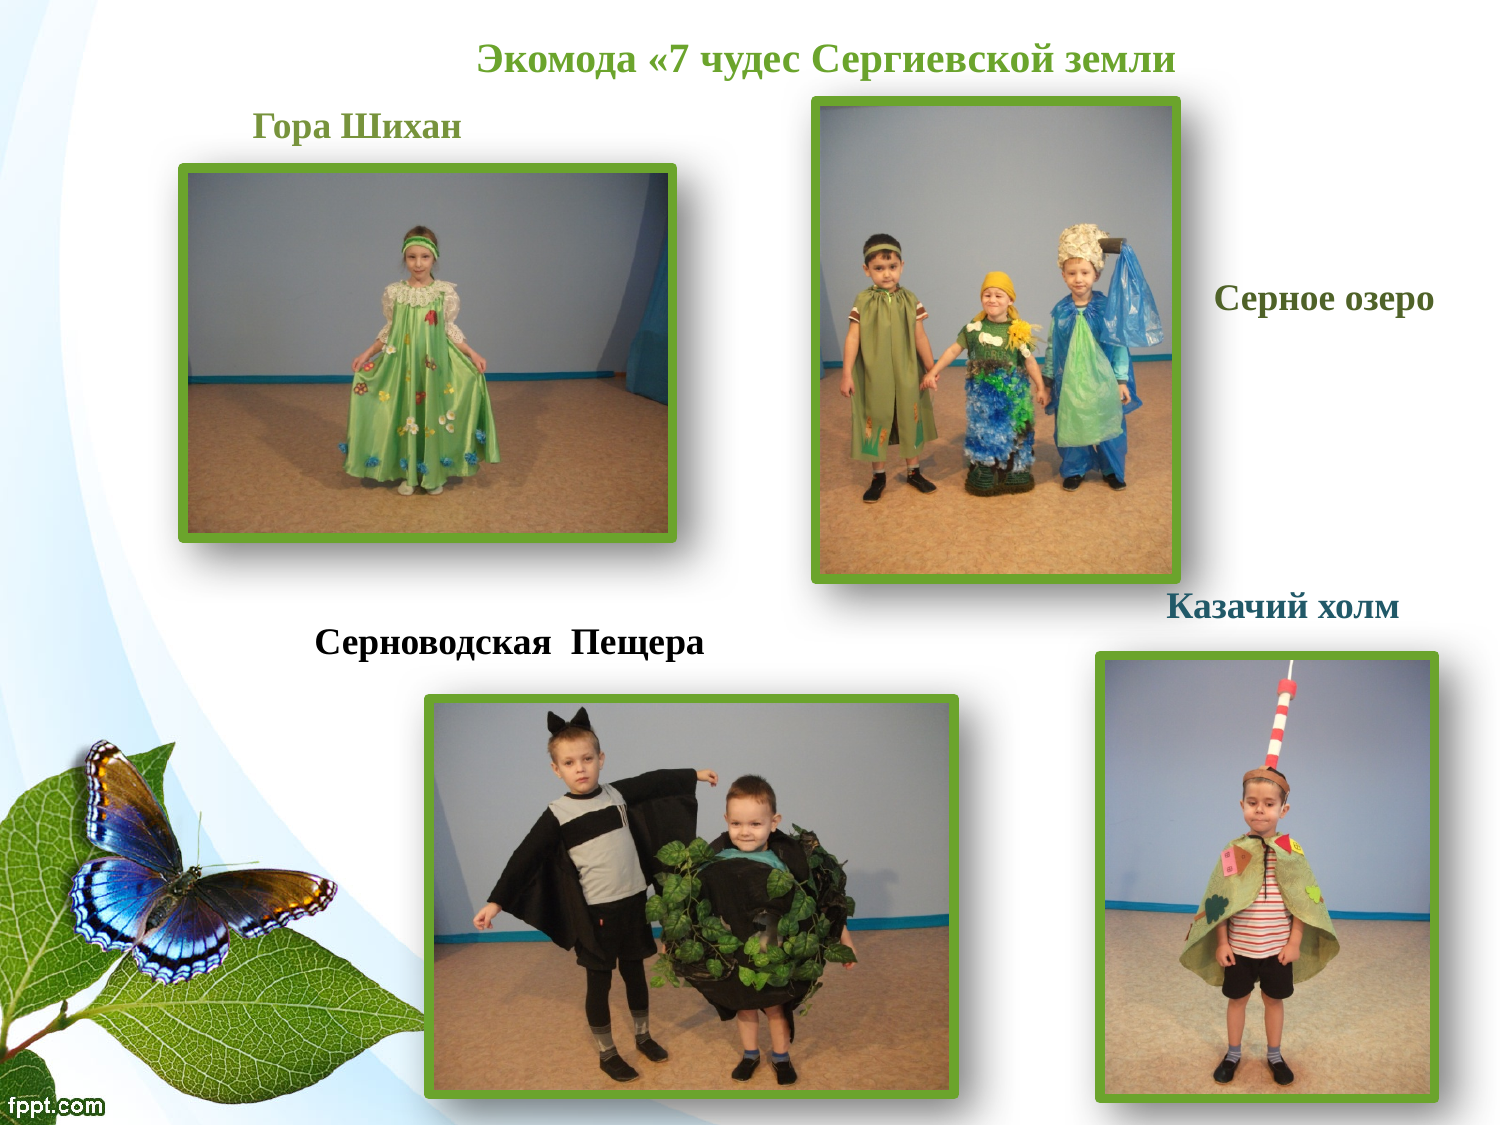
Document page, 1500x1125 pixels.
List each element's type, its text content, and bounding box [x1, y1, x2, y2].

text_box Гора Шихан [163, 93, 551, 154]
picture [820, 105, 1173, 575]
text_box Серное озеро [1195, 265, 1454, 325]
picture [0, 0, 1500, 1125]
text_box Серноводская Пещера [246, 609, 774, 670]
text_box Казачий холм [1066, 574, 1500, 634]
text_box Экомода «7 чудес Сергиевской земли [328, 23, 1325, 89]
